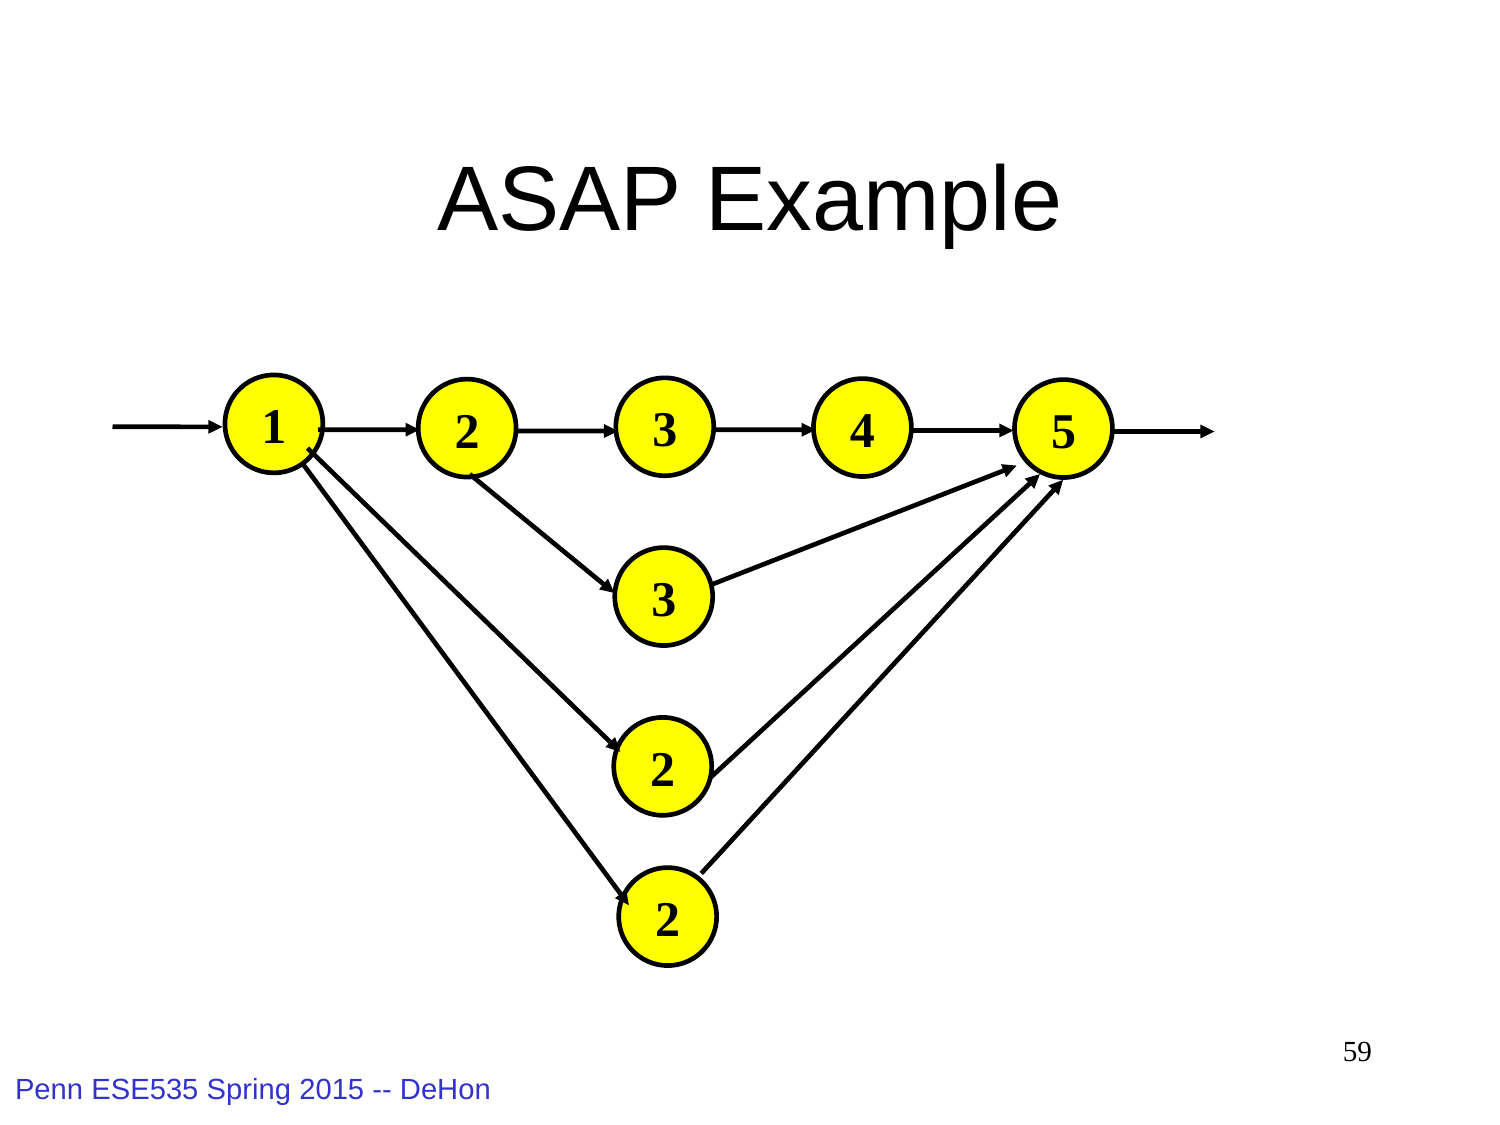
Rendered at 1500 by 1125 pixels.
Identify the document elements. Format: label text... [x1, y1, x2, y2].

title ASAP Example [112, 99, 1388, 288]
slide_number 59 [1074, 1024, 1388, 1101]
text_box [112, 374, 1215, 966]
slide_number Penn ESE535 Spring 2015 -- DeHon [0, 1062, 576, 1125]
